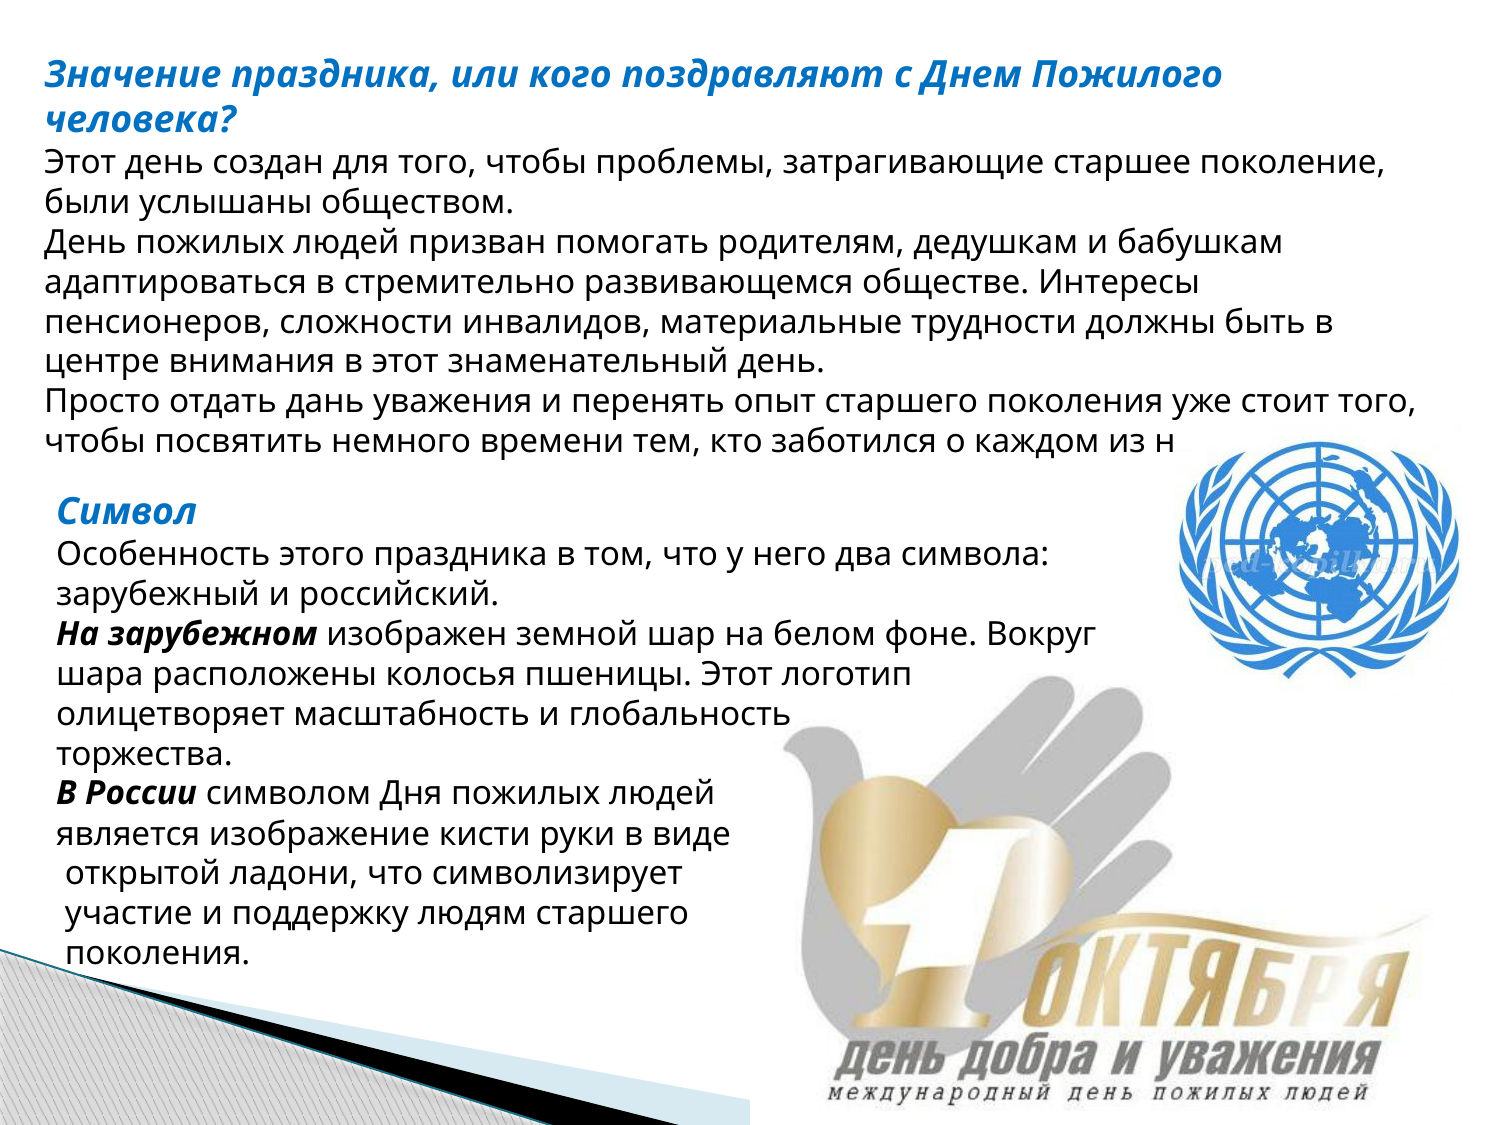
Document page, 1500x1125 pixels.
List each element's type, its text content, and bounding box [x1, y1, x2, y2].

text_box Значение праздника, или кого поздравляют с Днем Пожилого человека? Этот день создан для того, чтобы проблемы, затрагивающие старшее поколение, были услышаны обществом. День пожилых людей призван помогать родителям, дедушкам и бабушкам адаптироваться в стремительно развивающемся обществе. Интересы пенсионеров, сложности инвалидов, материальные трудности должны быть в центре внимания в этот знаменательный день. Просто отдать дань уважения и перенять опыт старшего поколения уже стоит того, чтобы посвятить немного времени тем, кто заботился о каждом из нас в детстве. [29, 42, 1436, 467]
text_box Символ Особенность этого праздника в том, что у него два символа: зарубежный и российский. На зарубежном изображен земной шар на белом фоне. Вокруг шара расположены колосья пшеницы. Этот логотип олицетворяет масштабность и глобальность торжества. В России символом Дня пожилых людей является изображение кисти руки в виде открытой ладони, что символизирует участие и поддержку людям старшего поколения. [41, 479, 1169, 1030]
picture [749, 420, 1462, 1125]
